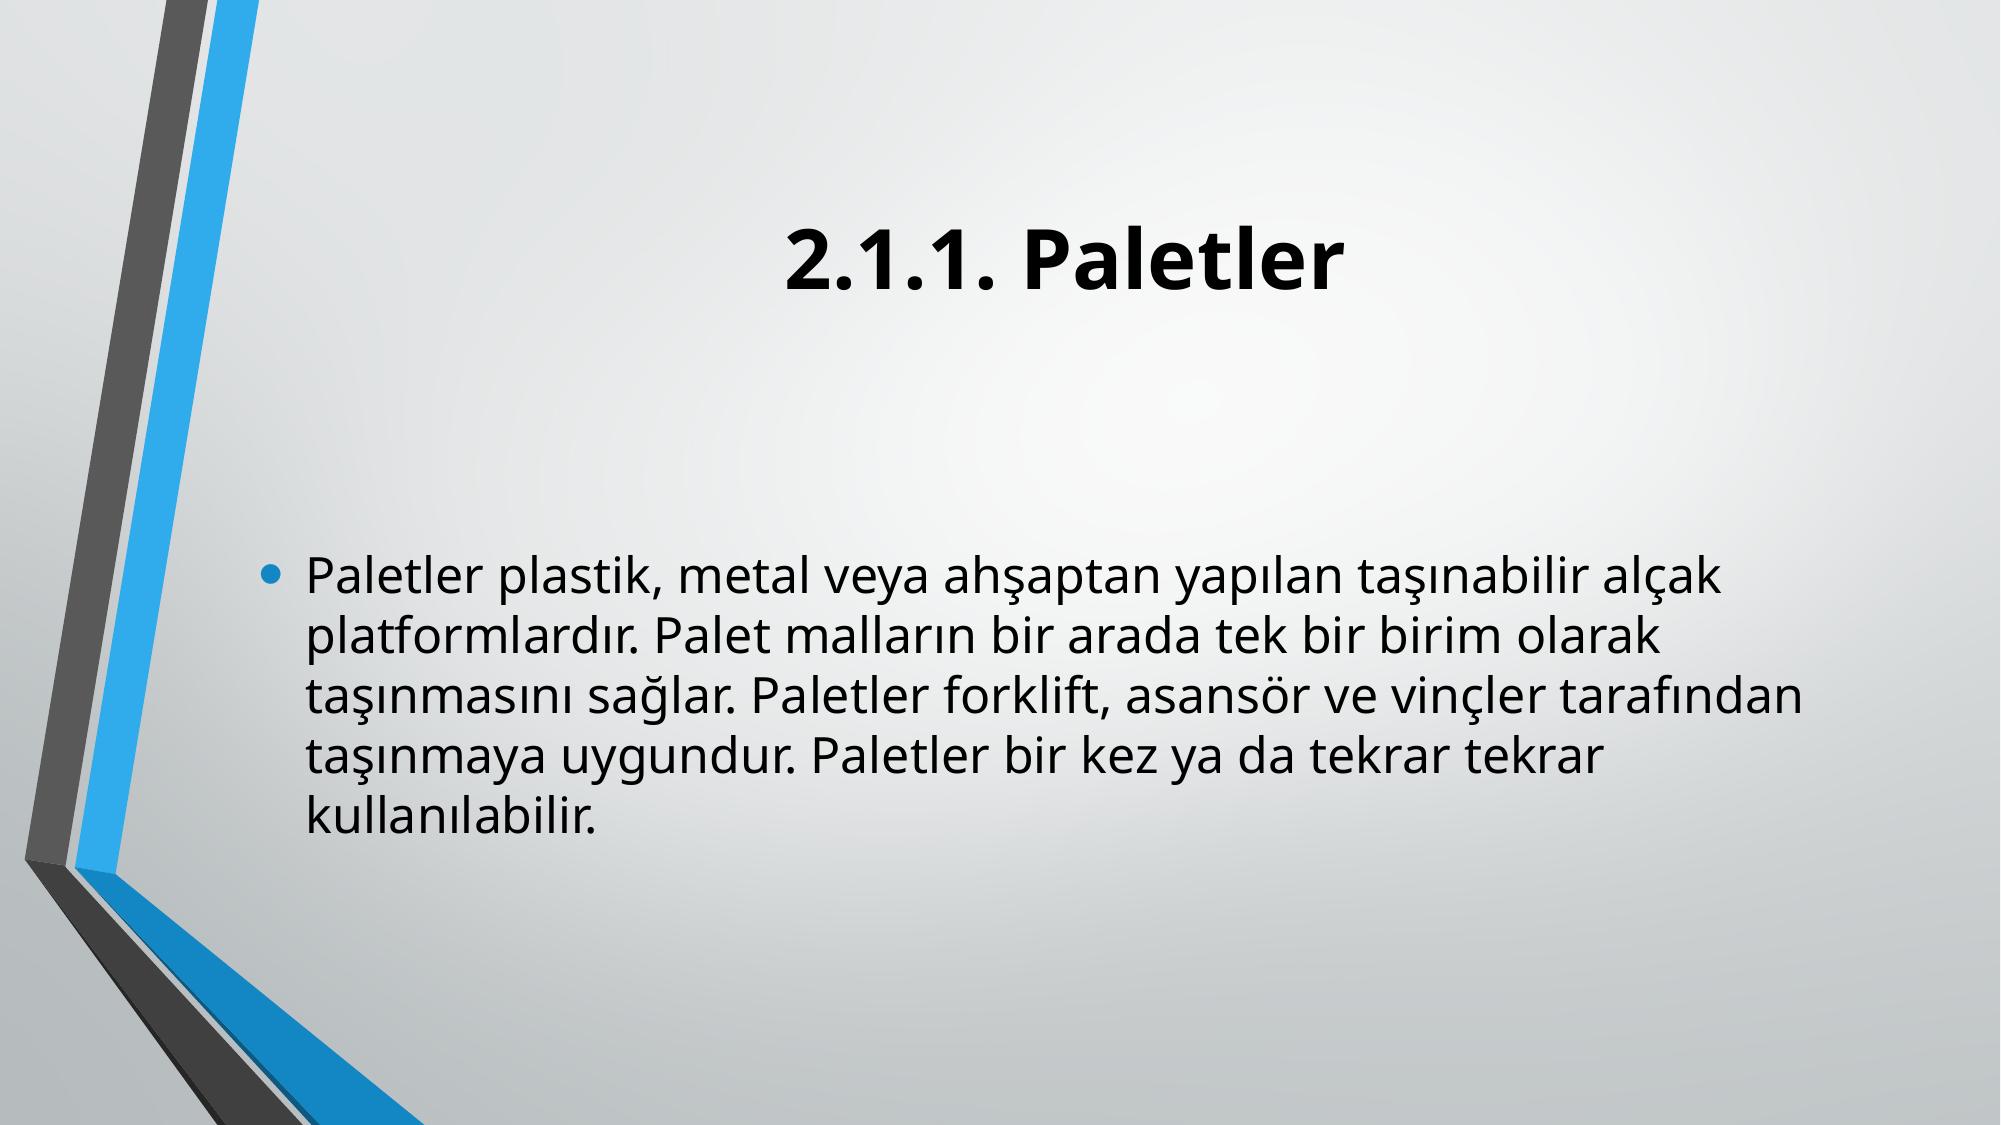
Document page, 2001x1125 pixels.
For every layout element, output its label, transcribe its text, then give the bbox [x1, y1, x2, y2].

title 2.1.1. Paletler [243, 112, 1887, 400]
list Paletler plastik, metal veya ahşaptan yapılan taşınabilir alçak platformlardır. Palet malların bir arada tek bir birim olarak taşınmasını sağlar. Paletler forklift, asansör ve vinçler tarafından taşınmaya uygundur. Paletler bir kez ya da tekrar tekrar kullanılabilir. [243, 437, 1887, 950]
